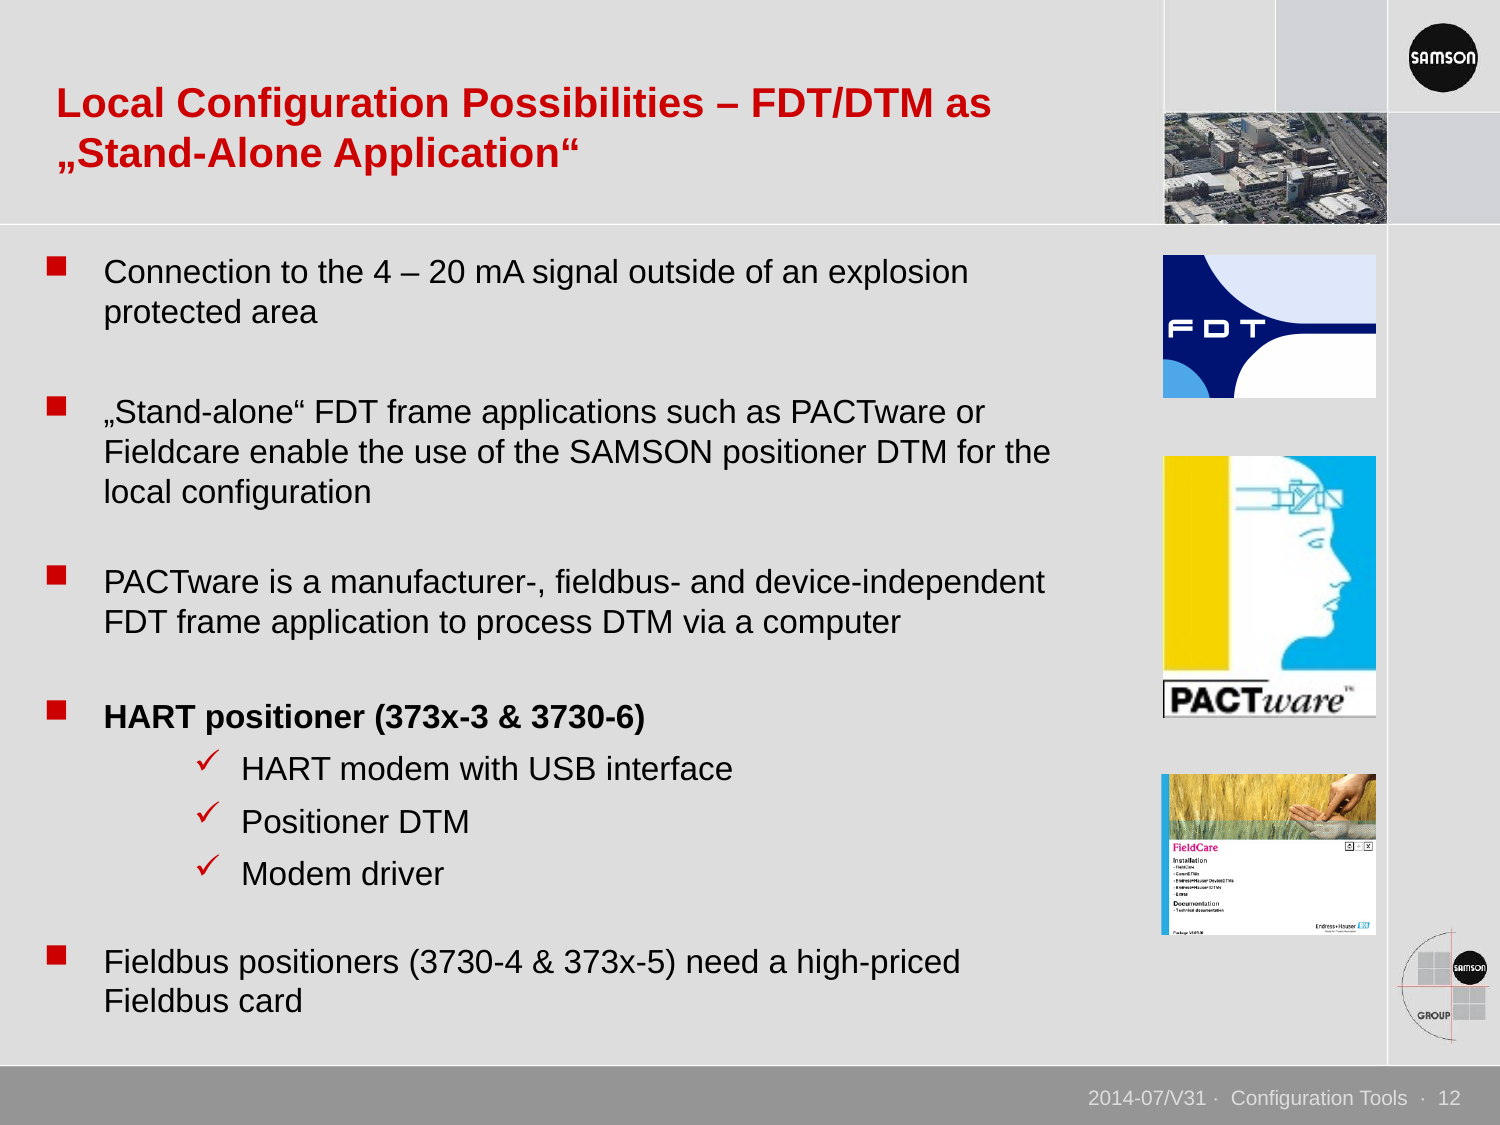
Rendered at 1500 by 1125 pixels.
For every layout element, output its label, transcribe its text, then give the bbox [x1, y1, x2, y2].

picture [0, 0, 1500, 1125]
text_box 2014-07/V31 · Configuration Tools · 12 [280, 1077, 1461, 1110]
title Local Configuration Possibilities – FDT/DTM as „Stand-Alone Application“ [53, 78, 1117, 173]
text_box Connection to the 4 – 20 mA signal outside of an explosion protected area „Stand-alone“ FDT frame applications such as PACTware or Fieldcare enable the use of the SAMSON positioner DTM for the local configuration PACTware is a manufacturer-, fieldbus- and device-independent FDT frame application to process DTM via a computer HART positioner (373x-3 & 3730-6) HART modem with USB interface Positioner DTM Modem driver Fieldbus positioners (3730-4 & 373x-5) need a high-priced Fieldbus card [29, 243, 1093, 1027]
